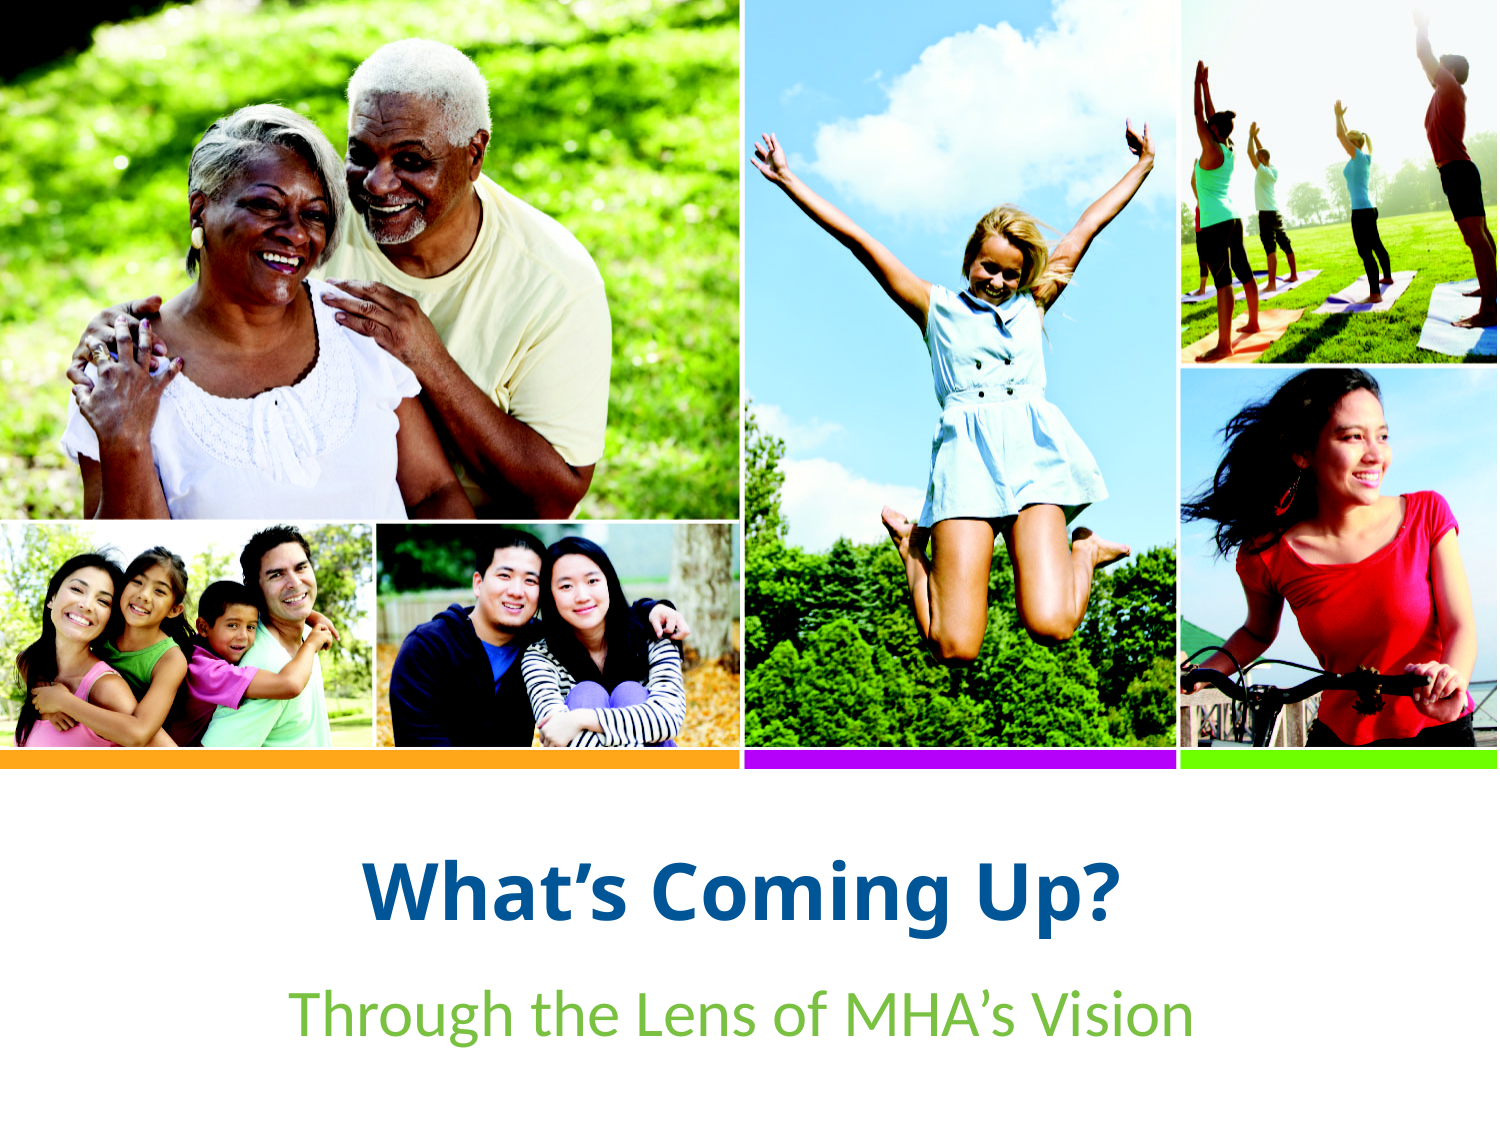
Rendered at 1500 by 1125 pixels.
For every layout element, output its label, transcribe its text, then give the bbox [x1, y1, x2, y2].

title What’s Coming Up? [37, 827, 1448, 950]
list Through the Lens of MHA’s Vision [142, 962, 1343, 1050]
picture [0, 0, 1497, 769]
